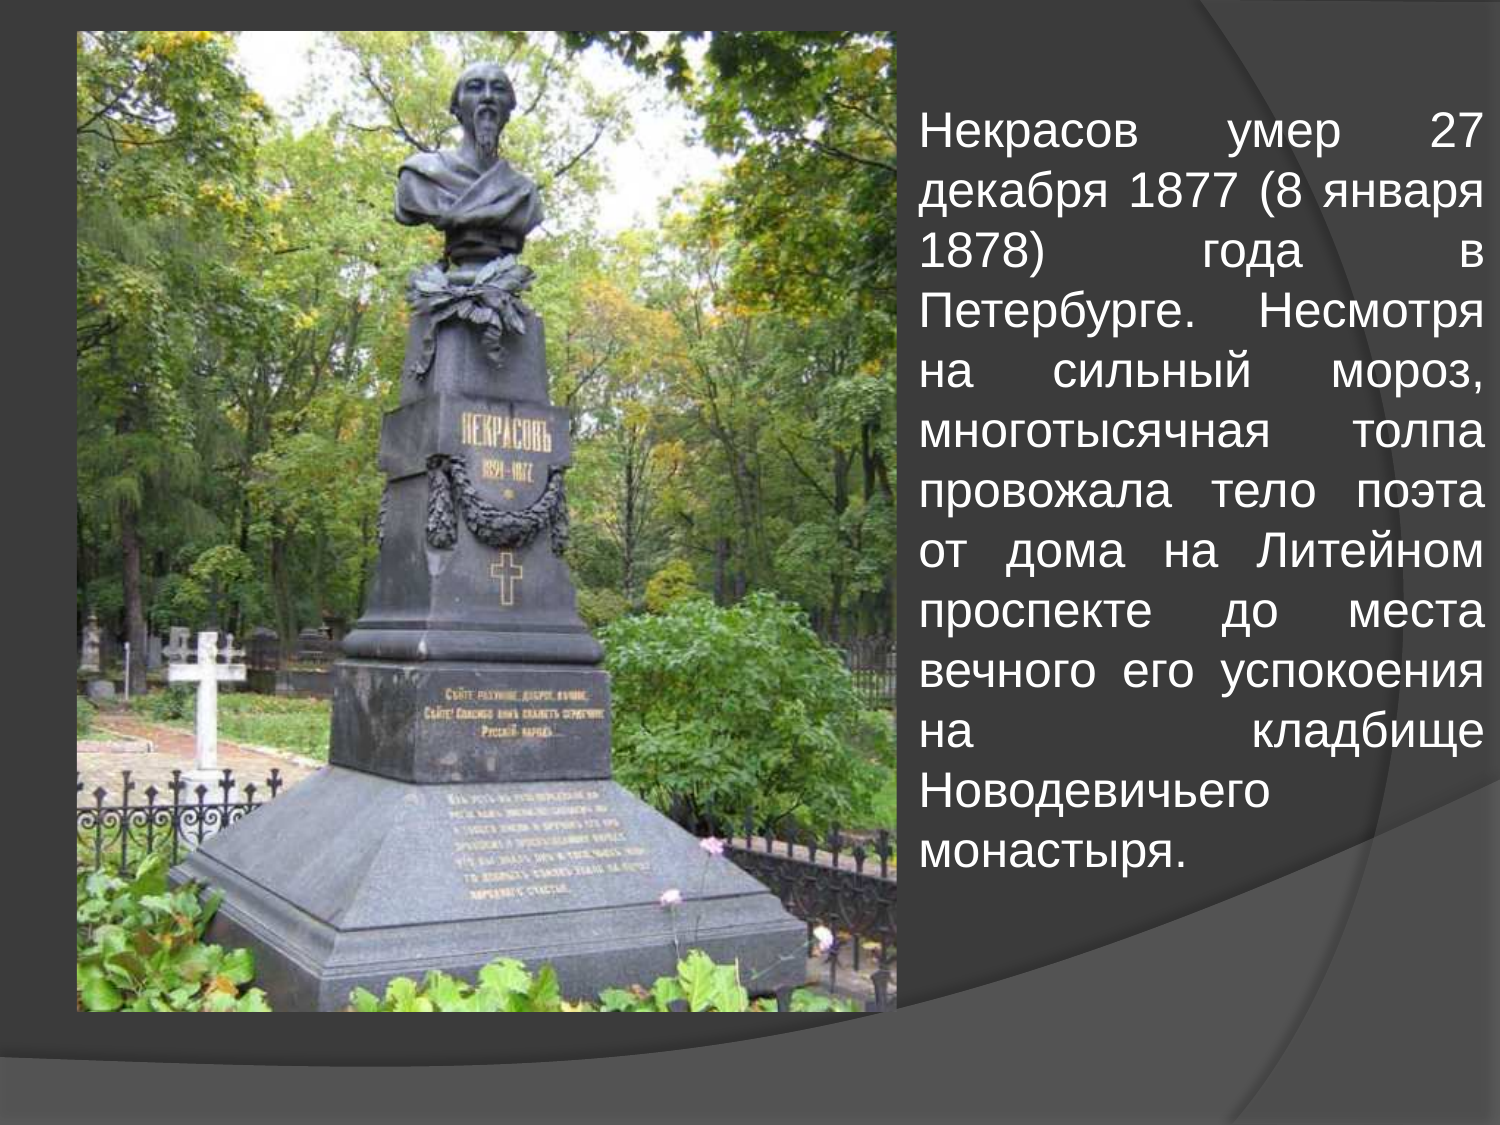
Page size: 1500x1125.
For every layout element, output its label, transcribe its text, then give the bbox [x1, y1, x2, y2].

picture [76, 30, 897, 1012]
text_box Некрасов умер 27 декабря 1877 (8 января 1878) года в Петербурге. Несмотря на сильный мороз, многотысячная толпа провожала тело поэта от дома на Литейном проспекте до места вечного его успокоения на кладбище Новодевичьего монастыря. [908, 90, 1500, 885]
